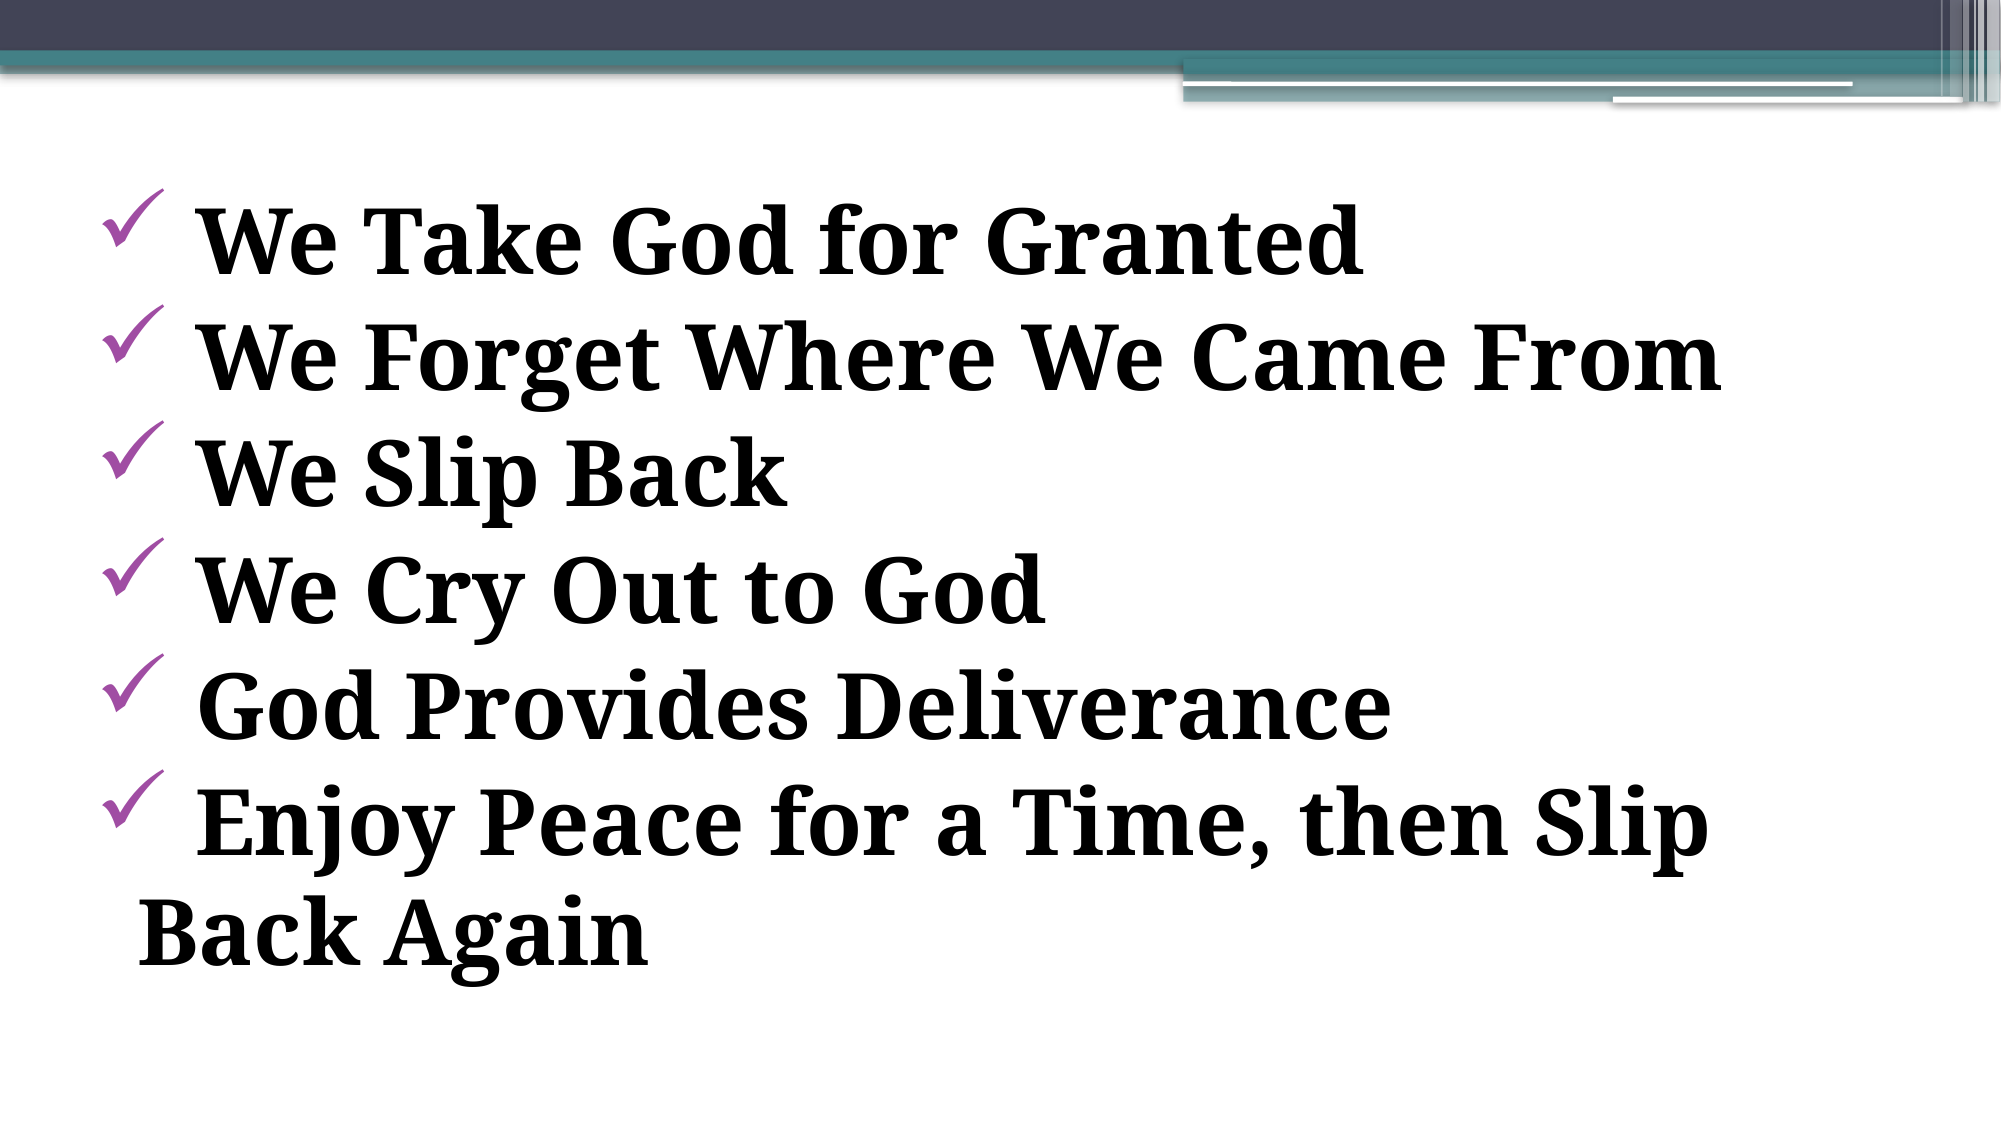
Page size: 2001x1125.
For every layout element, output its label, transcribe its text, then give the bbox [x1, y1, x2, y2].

list We Take God for Granted We Forget Where We Came From We Slip Back We Cry Out to God God Provides Deliverance Enjoy Peace for a Time, then Slip Back Again [62, 174, 1925, 1079]
